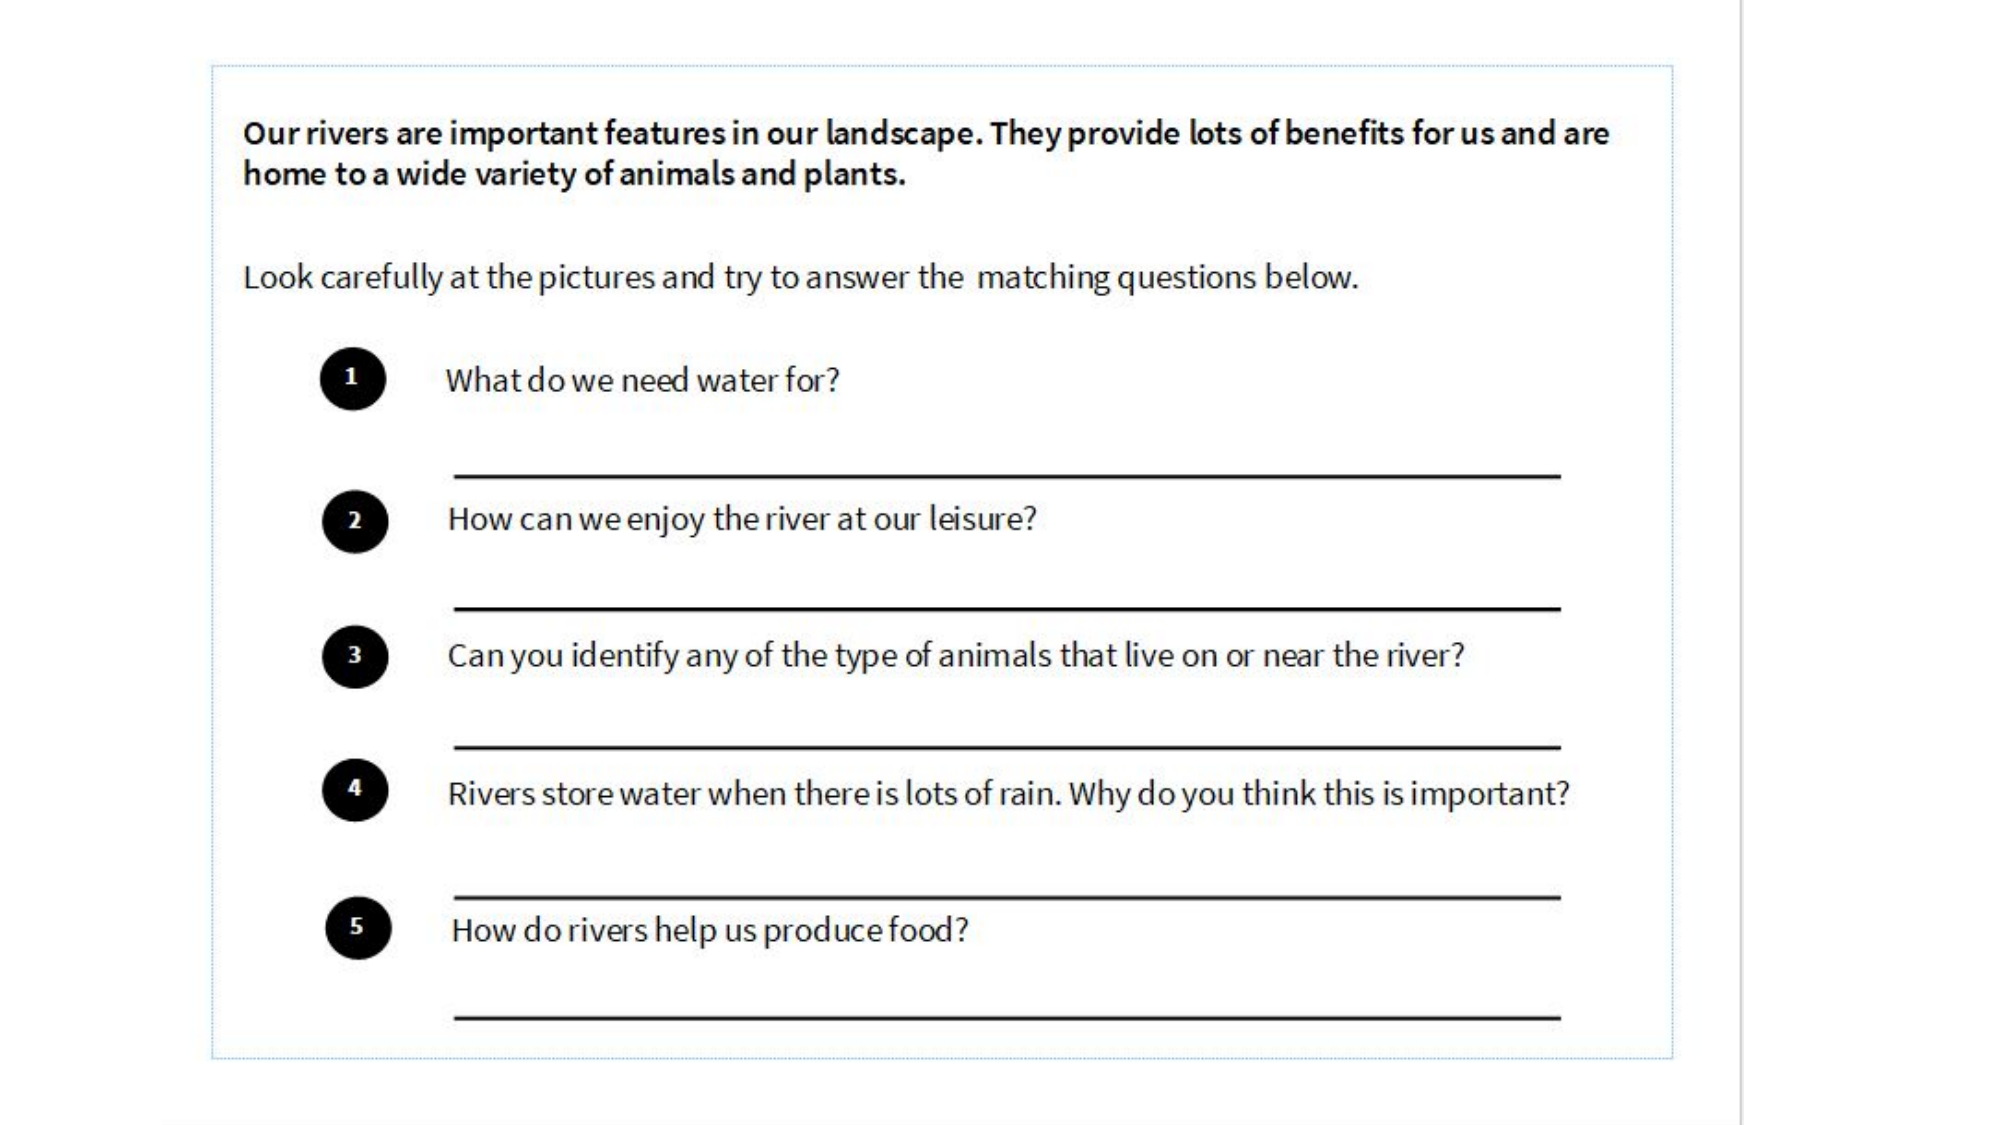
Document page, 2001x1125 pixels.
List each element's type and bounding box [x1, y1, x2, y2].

picture [162, 0, 1744, 1125]
